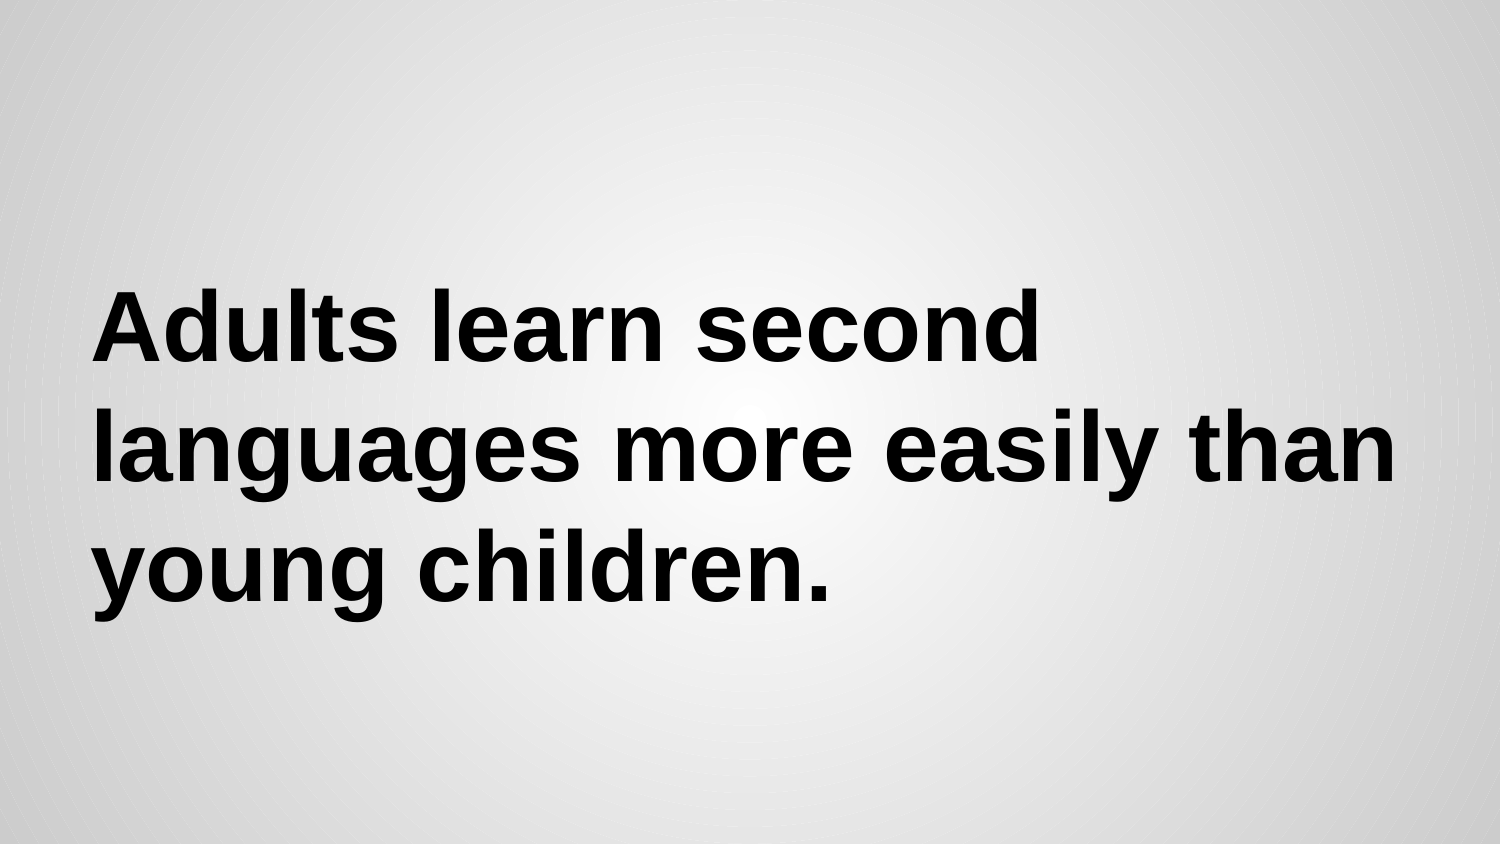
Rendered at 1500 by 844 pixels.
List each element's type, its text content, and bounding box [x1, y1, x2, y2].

title Adults learn second languages more easily than young children. [75, 24, 1425, 637]
